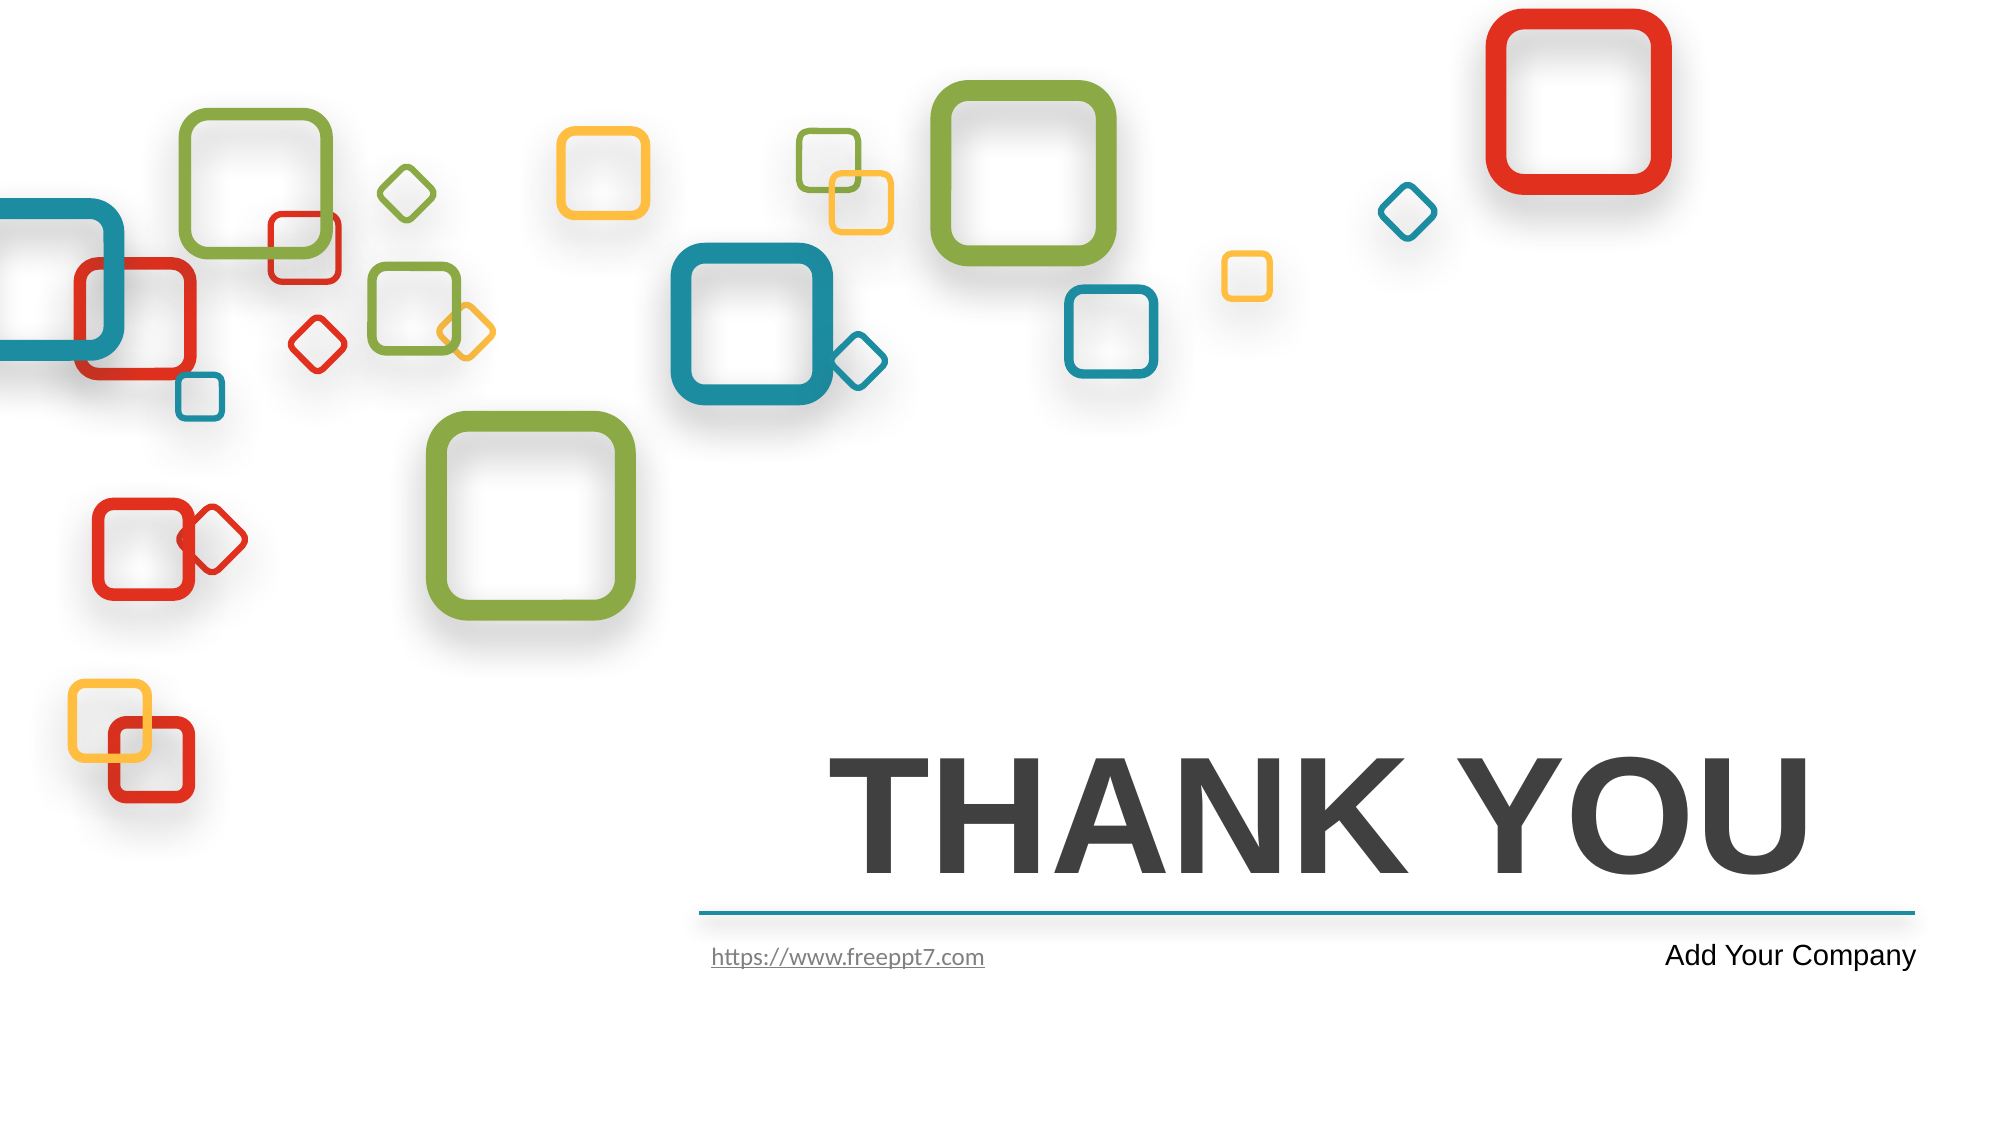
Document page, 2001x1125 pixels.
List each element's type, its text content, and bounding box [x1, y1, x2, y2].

text_box [829, 332, 887, 390]
text_box [70, 681, 150, 761]
text_box [199, 504, 247, 574]
text_box https://www.freeppt7.com [614, 932, 1083, 978]
text_box [558, 128, 648, 218]
text_box [0, 206, 117, 353]
text_box [938, 88, 1109, 258]
text_box [377, 164, 436, 223]
text_box [1066, 287, 1156, 377]
text_box [434, 419, 628, 613]
text_box THANK YOU [696, 699, 1949, 914]
text_box [96, 501, 191, 597]
text_box [369, 264, 459, 354]
text_box [1378, 183, 1437, 241]
text_box [482, 316, 495, 349]
text_box [1222, 251, 1272, 301]
text_box [829, 171, 894, 235]
text_box [125, 261, 193, 377]
text_box [288, 315, 347, 374]
text_box Add Your Company [1614, 928, 1932, 979]
text_box [176, 372, 225, 421]
text_box [146, 720, 192, 800]
text_box [678, 251, 825, 397]
text_box [1493, 16, 1664, 187]
text_box [796, 128, 861, 193]
text_box [182, 112, 329, 256]
